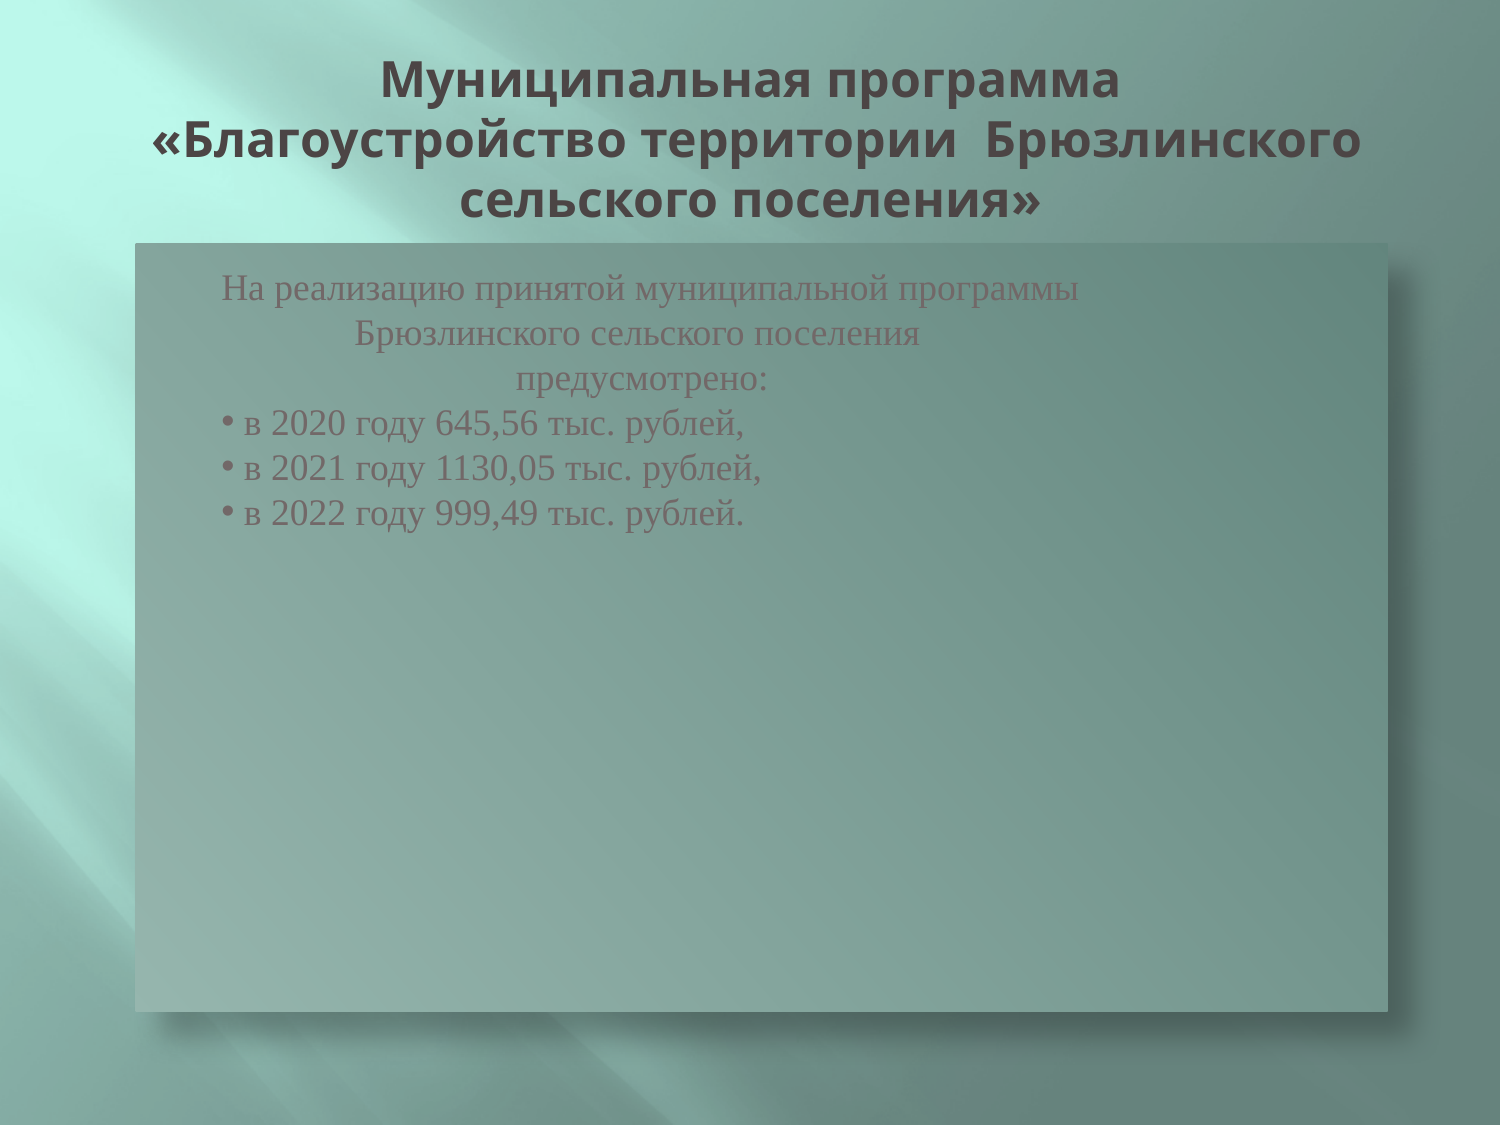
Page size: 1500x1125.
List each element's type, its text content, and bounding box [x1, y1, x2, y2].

text_box [135, 243, 1388, 1012]
title Муниципальная программа «Благоустройство территории Брюзлинского сельского поселения» [76, 66, 1425, 209]
text_box На реализацию принятой муниципальной программы Брюзлинского сельского поселения предусмотрено: в 2020 году 645,56 тыс. рублей, в 2021 году 1130,05 тыс. рублей, в 2022 году 999,49 тыс. рублей. [206, 255, 1306, 540]
